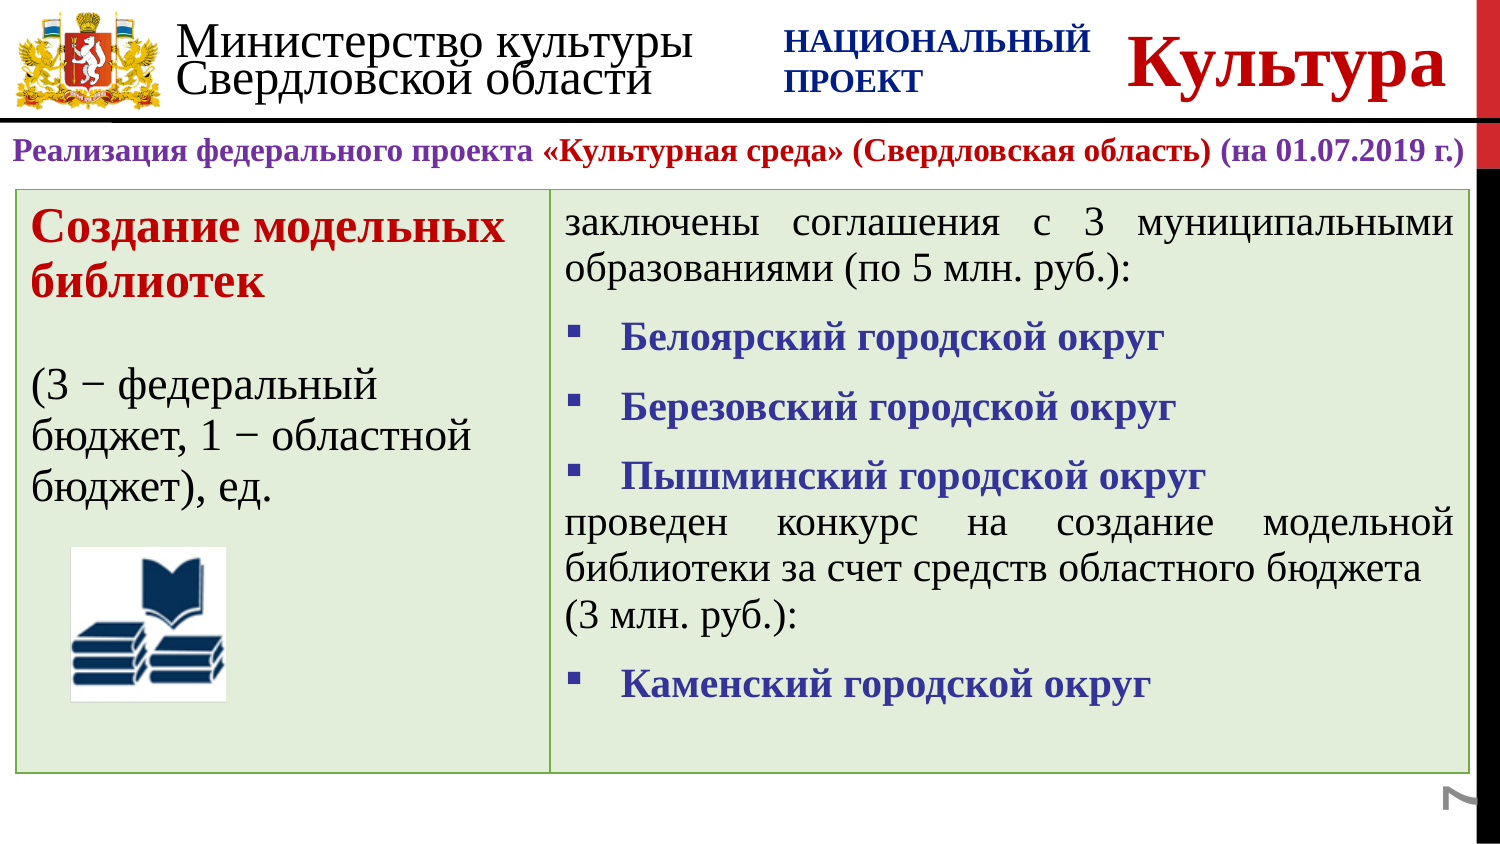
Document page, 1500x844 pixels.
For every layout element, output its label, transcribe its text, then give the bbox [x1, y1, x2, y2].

table_header заключены соглашения с 3 муниципальными образованиями (по 5 млн. руб.): Белоярский городской округ Березовский городской округ Пышминский городской округ проведен конкурс на создание модельной библиотеки за счет средств областного бюджета (3 млн. руб.): Каменский городской округ [551, 190, 1468, 772]
text_box НАЦИОНАЛЬНЫЙ ПРОЕКТ [768, 11, 1096, 107]
table_header Создание модельных библиотек (3 − федеральный бюджет, 1 − областной бюджет), ед. [17, 190, 549, 772]
picture [69, 547, 227, 705]
picture [15, 2, 162, 111]
text_box Культура [1096, 4, 1478, 110]
text_box [0, 118, 1500, 123]
text_box Министерство культуры Свердловской области [170, 22, 778, 112]
slide_number 7 [1427, 665, 1488, 828]
text_box Реализация федерального проекта «Культурная среда» (Свердловская область) (на 01.07.2019 г.) [0, 120, 1489, 176]
